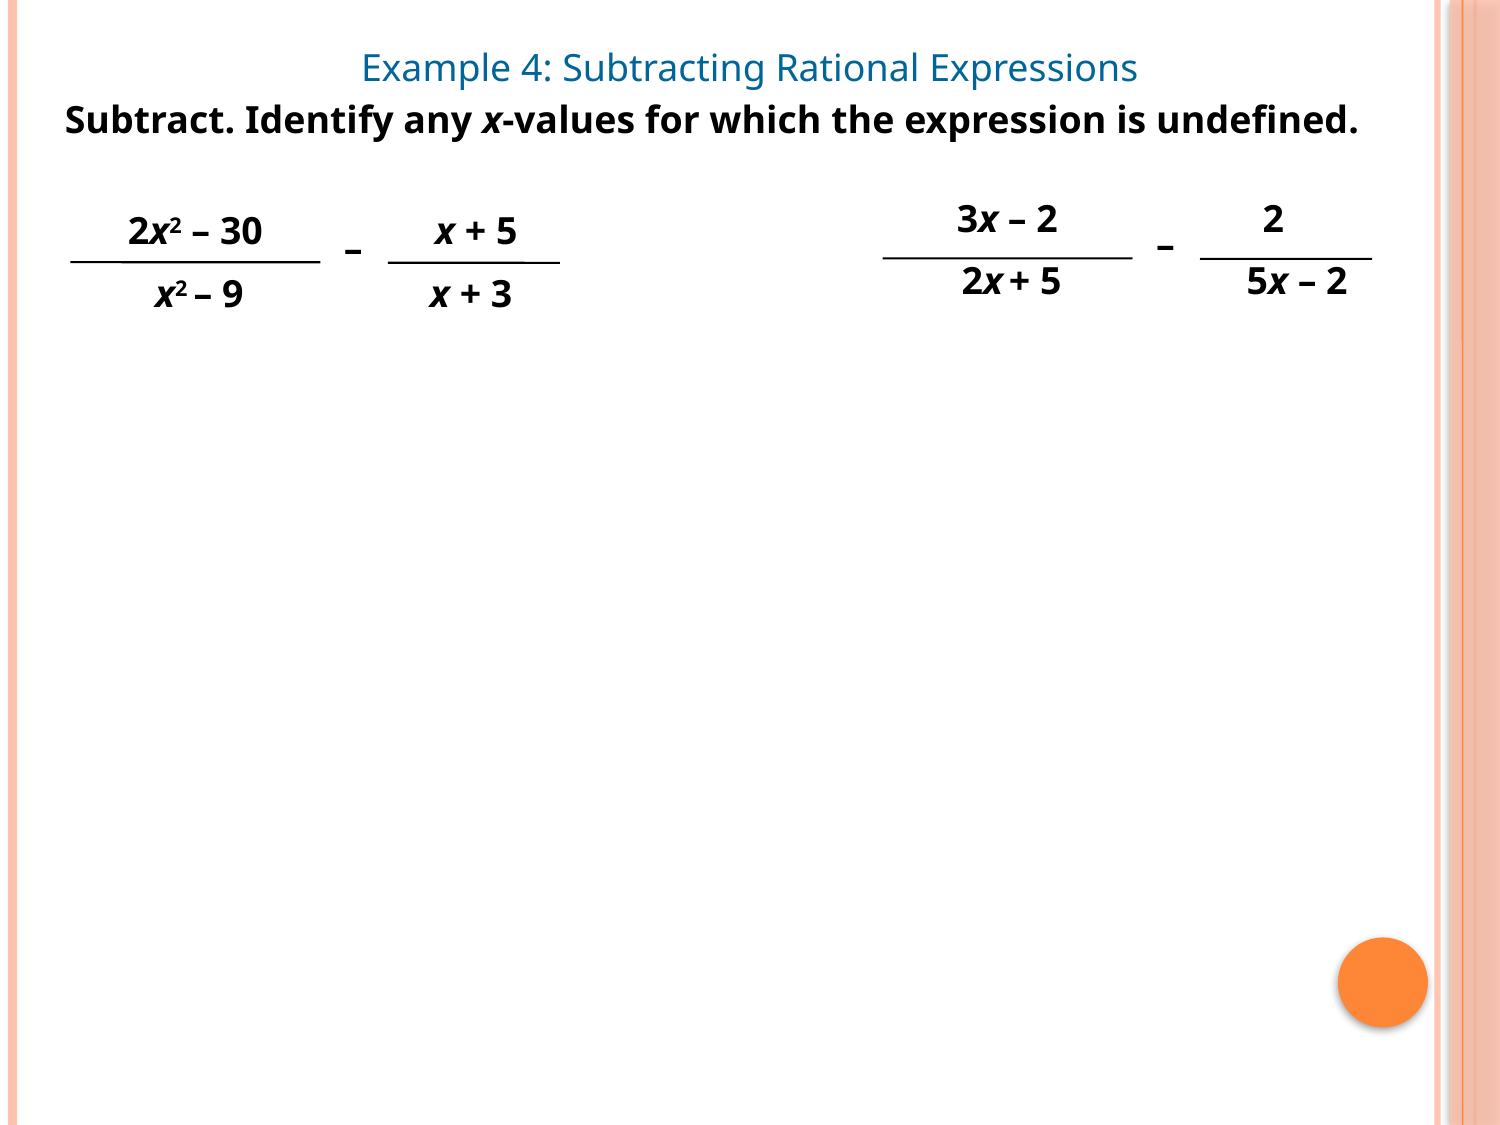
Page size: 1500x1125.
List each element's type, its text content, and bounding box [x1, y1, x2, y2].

text_box 2x2 – 30 [103, 199, 279, 260]
text_box 3x – 2 [932, 187, 1073, 248]
text_box 2 [1218, 187, 1300, 248]
text_box 2x + 5 [946, 249, 1077, 258]
text_box x + 5 [420, 199, 533, 260]
text_box Subtract. Identify any x-values for which the expression is undefined. [50, 66, 1471, 149]
text_box x2 – 9 [140, 263, 259, 323]
text_box – [328, 217, 378, 278]
text_box Example 4: Subtracting Rational Expressions [0, 36, 1500, 97]
text_box – [1141, 213, 1190, 274]
text_box 5x – 2 [1231, 259, 1363, 310]
text_box 2x + 5 [946, 259, 1077, 310]
text_box x + 3 [415, 263, 528, 323]
text_box 5x – 2 [1231, 249, 1363, 258]
